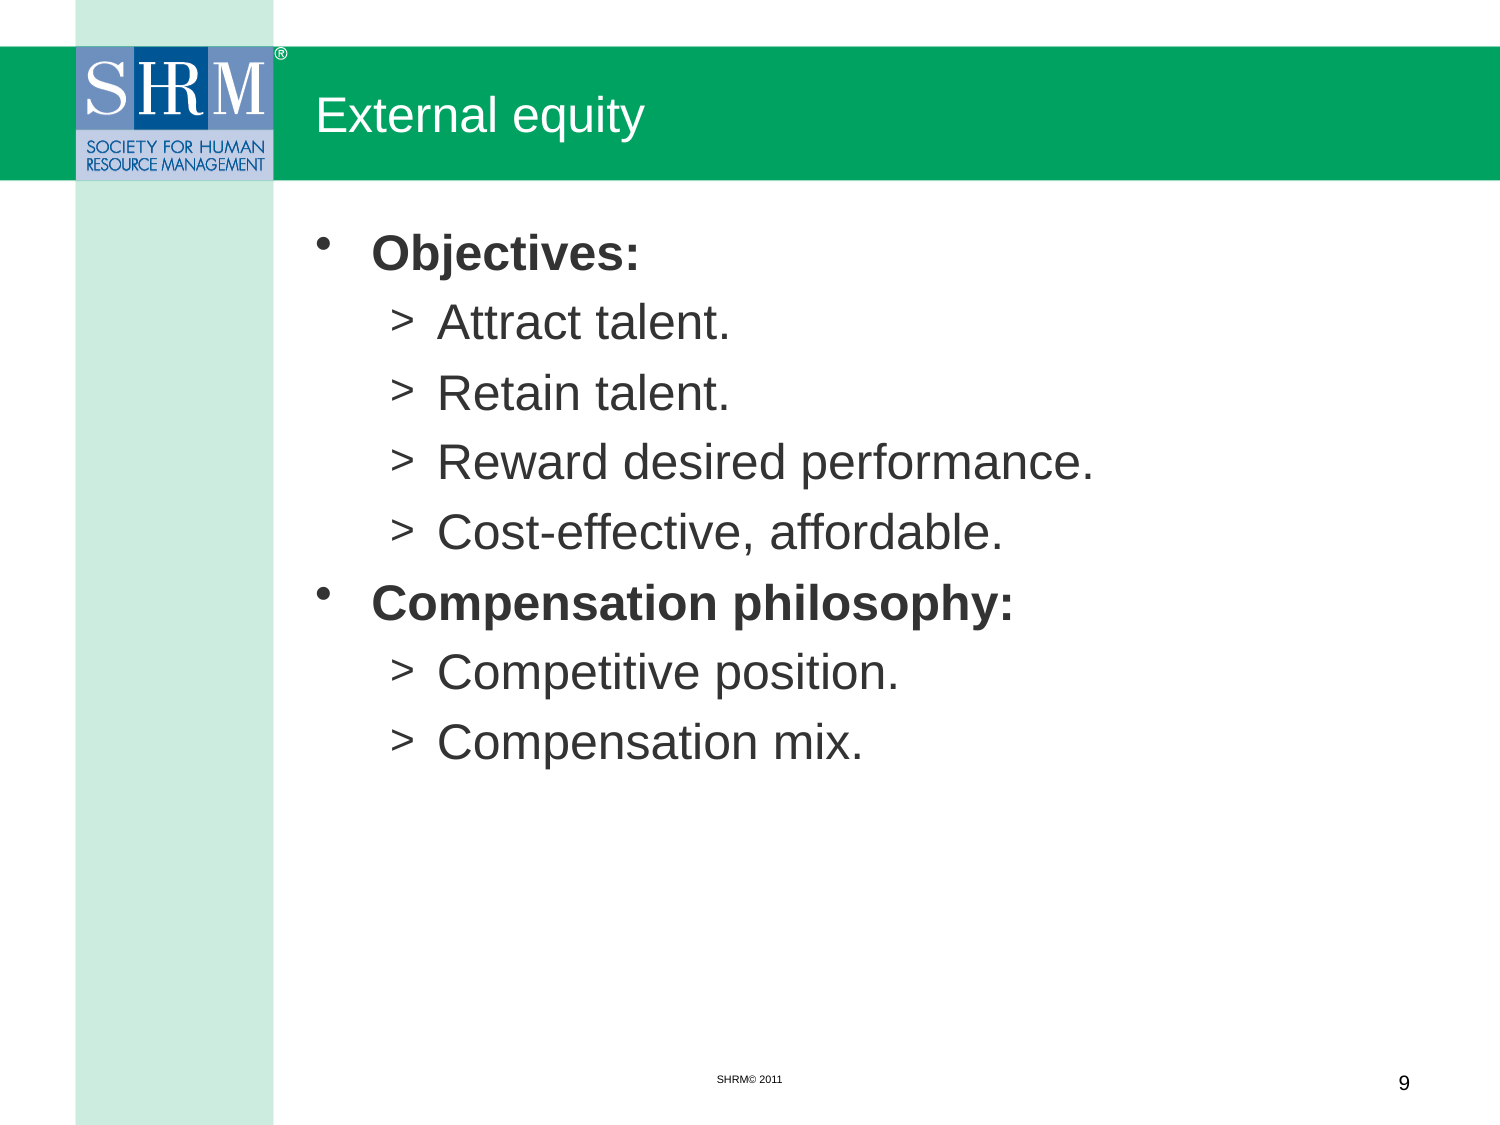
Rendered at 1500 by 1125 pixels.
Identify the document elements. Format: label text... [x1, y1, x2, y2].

footer SHRM© 2011 [512, 1062, 988, 1103]
picture [0, 0, 1500, 1125]
title External equity [299, 74, 1426, 151]
list Objectives: Attract talent. Retain talent. Reward desired performance. Cost-effective, affordable. Compensation philosophy: Competitive position. Compensation mix. [299, 212, 1426, 1006]
slide_number 9 [1074, 1062, 1426, 1103]
